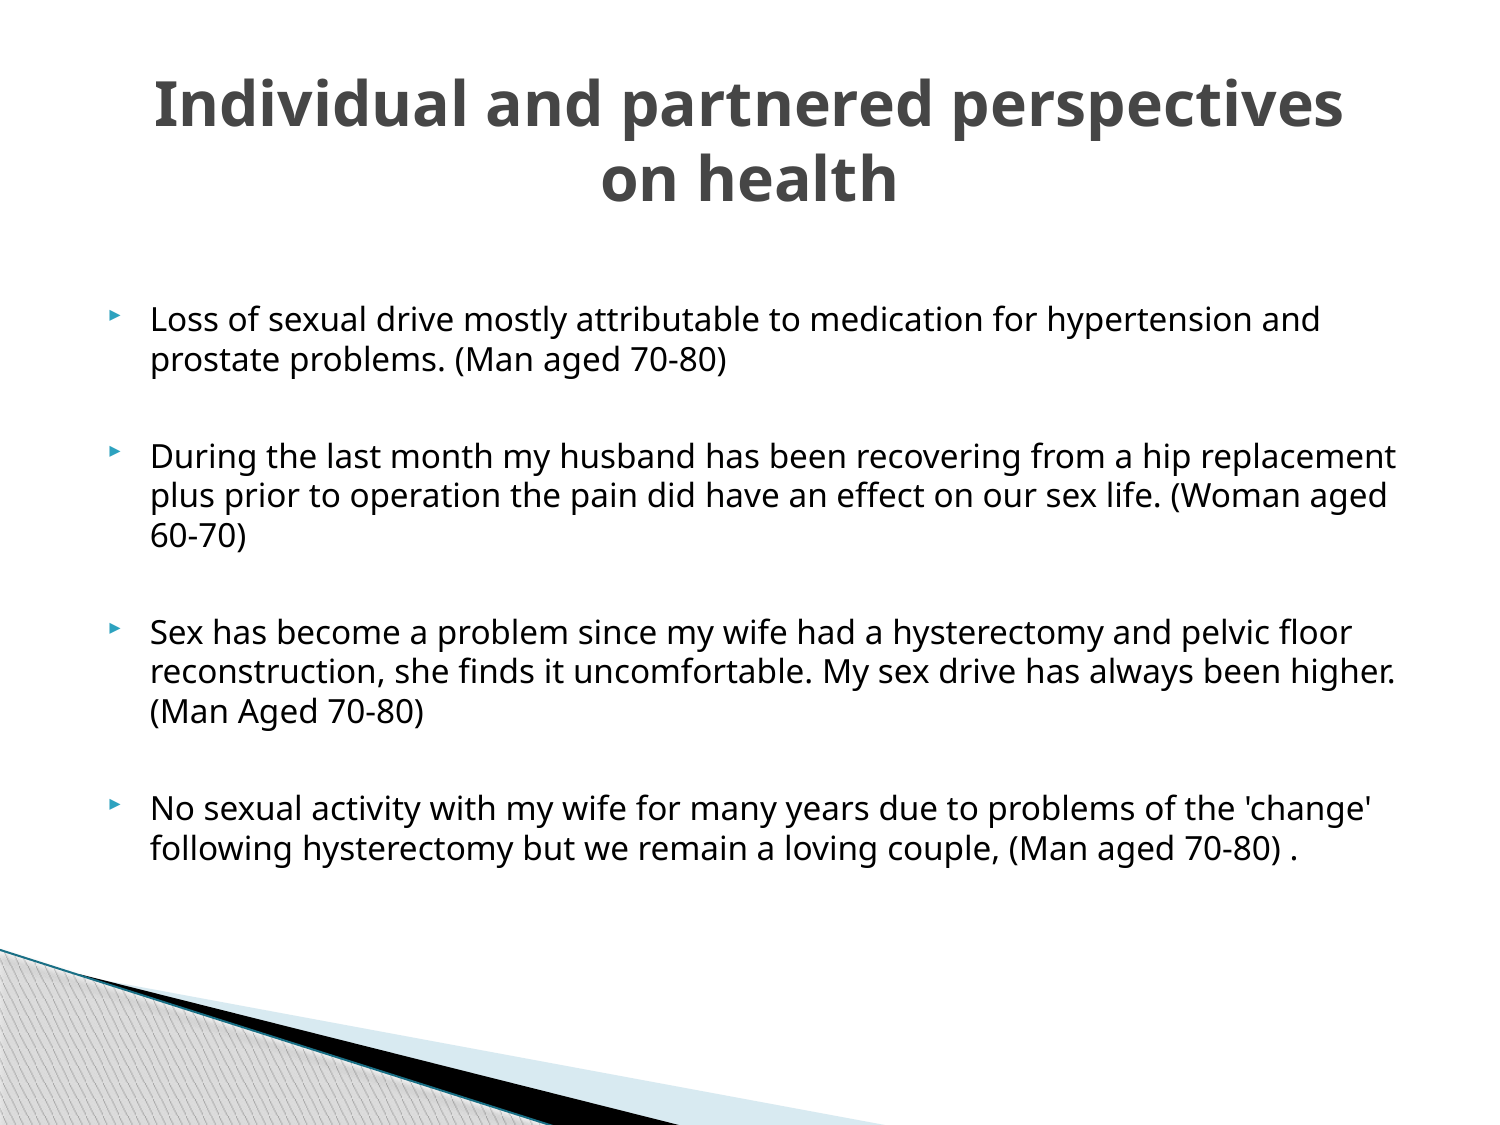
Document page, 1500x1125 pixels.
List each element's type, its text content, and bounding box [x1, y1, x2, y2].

title Individual and partnered perspectives on health [75, 45, 1425, 233]
list Loss of sexual drive mostly attributable to medication for hypertension and prostate problems. (Man aged 70-80) During the last month my husband has been recovering from a hip replacement plus prior to operation the pain did have an effect on our sex life. (Woman aged 60-70) Sex has become a problem since my wife had a hysterectomy and pelvic floor reconstruction, she finds it uncomfortable. My sex drive has always been higher. (Man Aged 70-80) No sexual activity with my wife for many years due to problems of the 'change' following hysterectomy but we remain a loving couple, (Man aged 70-80) . [75, 243, 1425, 986]
